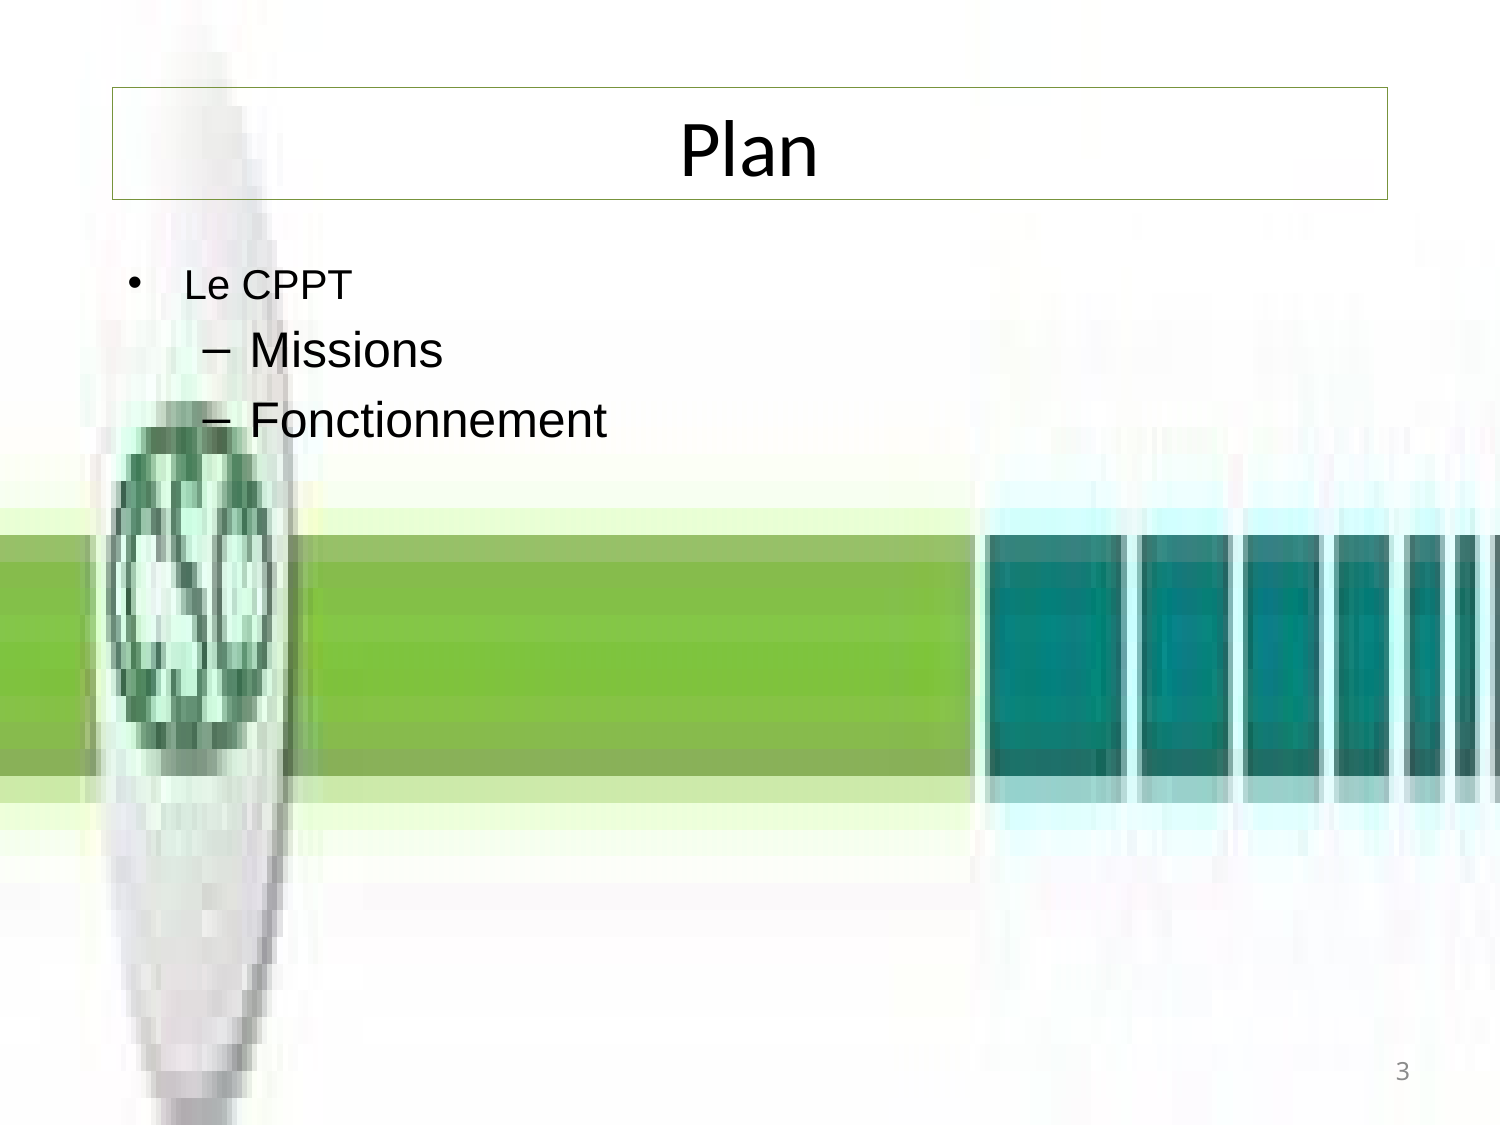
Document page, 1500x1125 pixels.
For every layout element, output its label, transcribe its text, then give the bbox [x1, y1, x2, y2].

picture [0, 0, 1500, 1125]
slide_number 3 [1074, 1042, 1425, 1103]
list Le CPPT Missions Fonctionnement [112, 249, 1388, 925]
title Plan [112, 87, 1388, 200]
